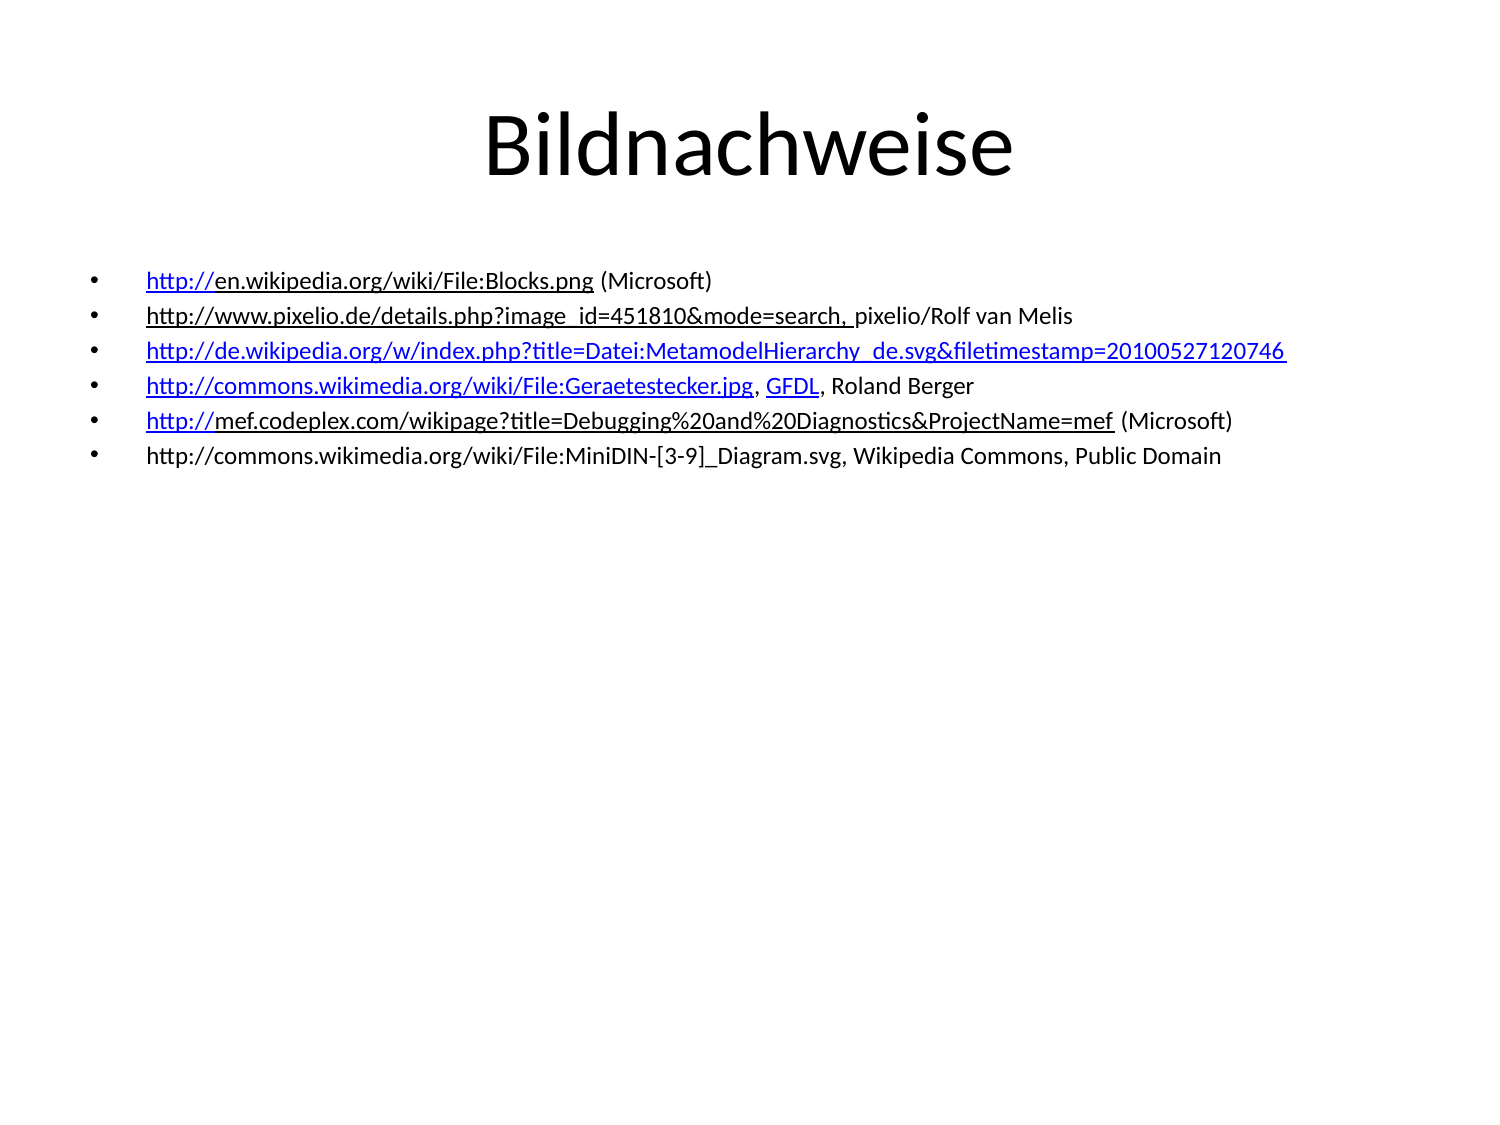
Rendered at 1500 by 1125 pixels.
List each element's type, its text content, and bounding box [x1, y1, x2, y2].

title Bildnachweise [75, 45, 1425, 233]
list http://en.wikipedia.org/wiki/File:Blocks.png (Microsoft) http://www.pixelio.de/details.php?image_id=451810&mode=search, pixelio/Rolf van Melis http://de.wikipedia.org/w/index.php?title=Datei:MetamodelHierarchy_de.svg&filetimestamp=20100527120746 http://commons.wikimedia.org/wiki/File:Geraetestecker.jpg, GFDL, Roland Berger http://mef.codeplex.com/wikipage?title=Debugging%20and%20Diagnostics&ProjectName=mef (Microsoft) http://commons.wikimedia.org/wiki/File:MiniDIN-[3-9]_Diagram.svg, Wikipedia Commons, Public Domain [75, 257, 1425, 1000]
